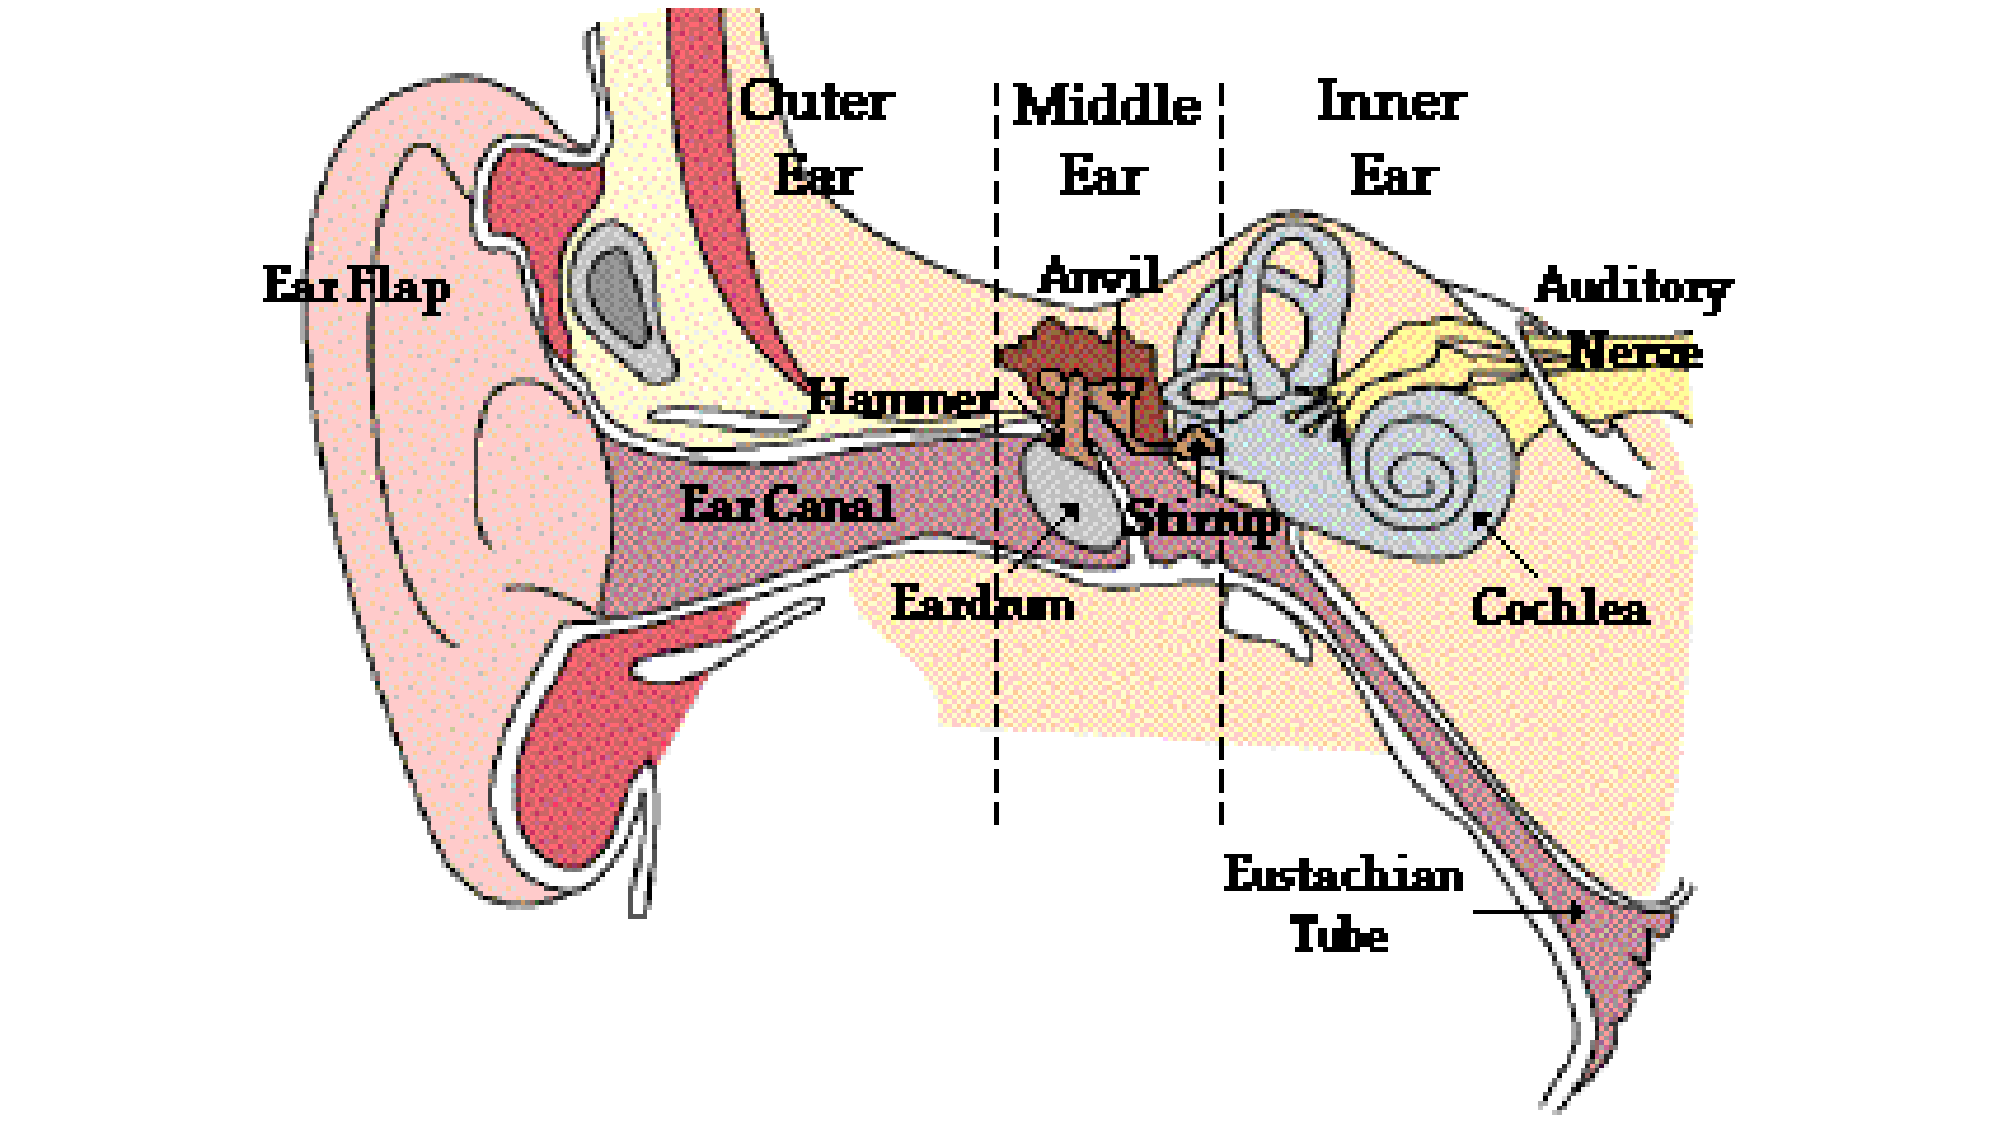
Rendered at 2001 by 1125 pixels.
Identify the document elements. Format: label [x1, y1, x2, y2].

picture [249, 0, 1750, 1125]
